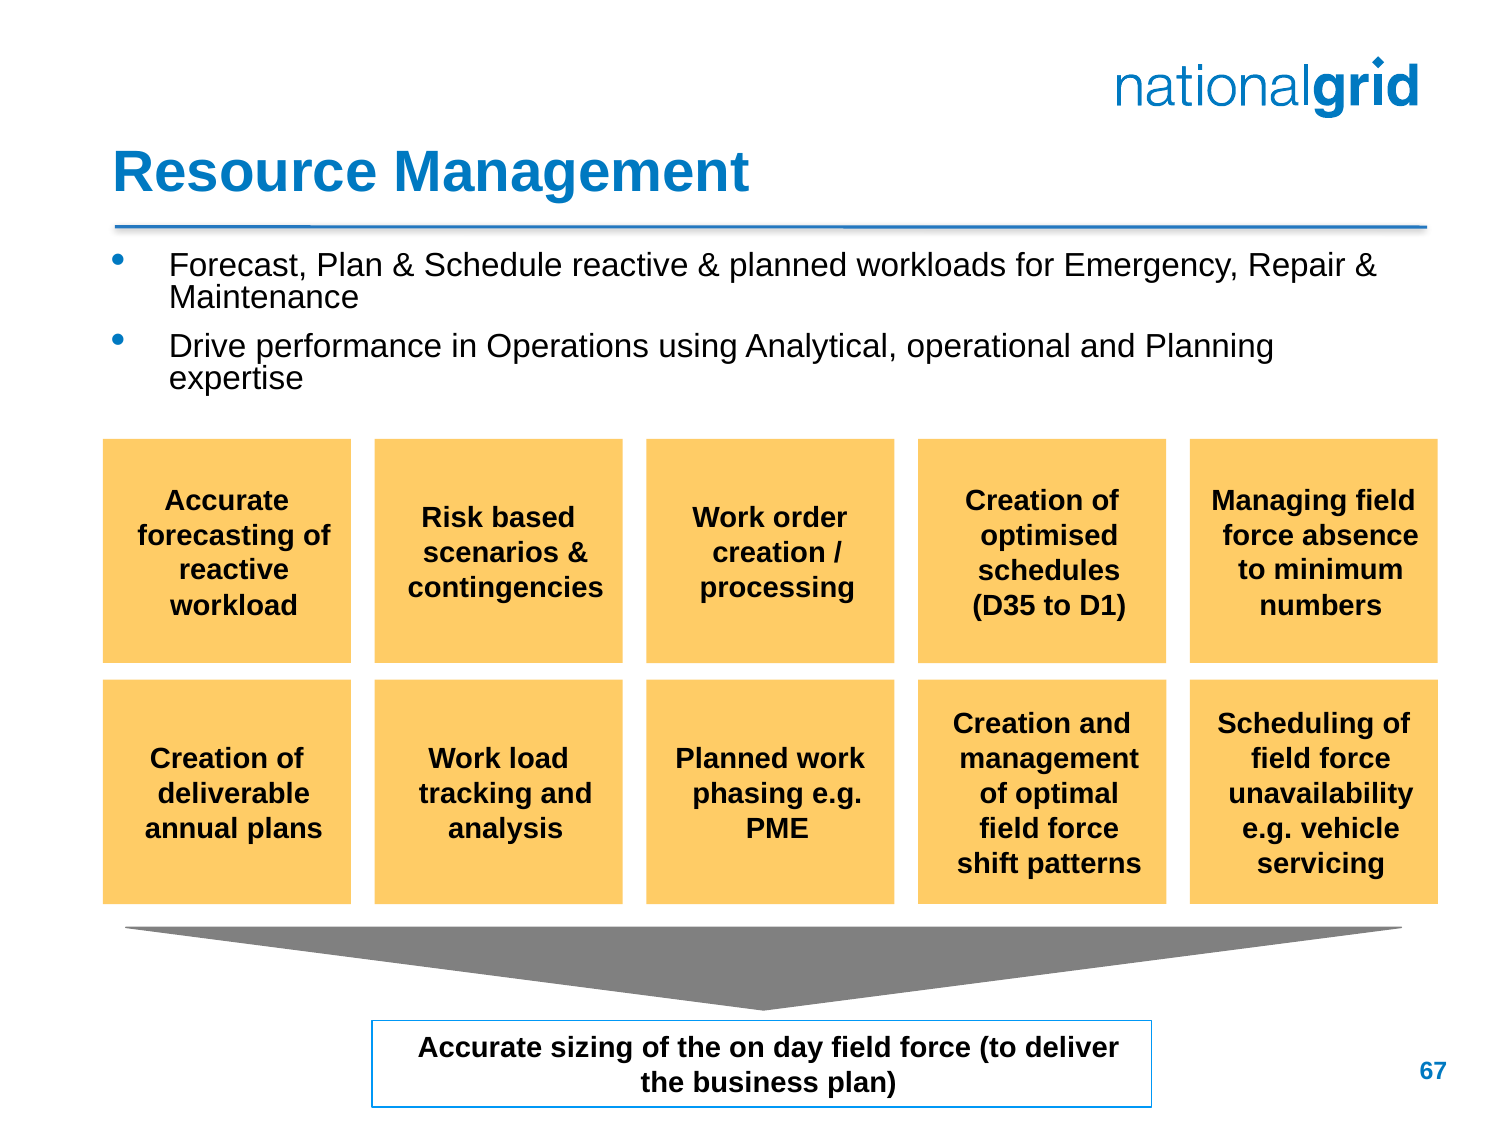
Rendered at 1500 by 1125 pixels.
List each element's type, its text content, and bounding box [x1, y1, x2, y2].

title Resource Management [97, 125, 1425, 211]
list Forecast, Plan & Schedule reactive & planned workloads for Emergency, Repair & Maintenance Drive performance in Operations using Analytical, operational and Planning expertise [97, 243, 1425, 1007]
text_box Planned work phasing e.g. PME [646, 679, 895, 905]
text_box Accurate sizing of the on day field force (to deliver the business plan) [372, 1020, 1152, 1107]
text_box Creation of optimised schedules (D35 to D1) [918, 438, 1167, 664]
text_box Risk based scenarios & contingencies [374, 438, 623, 663]
text_box Work order creation / processing [646, 438, 895, 664]
text_box Work load tracking and analysis [374, 679, 623, 905]
text_box Creation and management of optimal field force shift patterns [918, 679, 1167, 904]
text_box Scheduling of field force unavailability e.g. vehicle servicing [1189, 679, 1438, 904]
text_box [125, 927, 1402, 1010]
text_box Managing field force absence to minimum numbers [1189, 438, 1438, 663]
text_box Accurate forecasting of reactive workload [102, 438, 351, 663]
slide_number 67 [1152, 1046, 1463, 1107]
text_box Creation of deliverable annual plans [102, 679, 351, 905]
